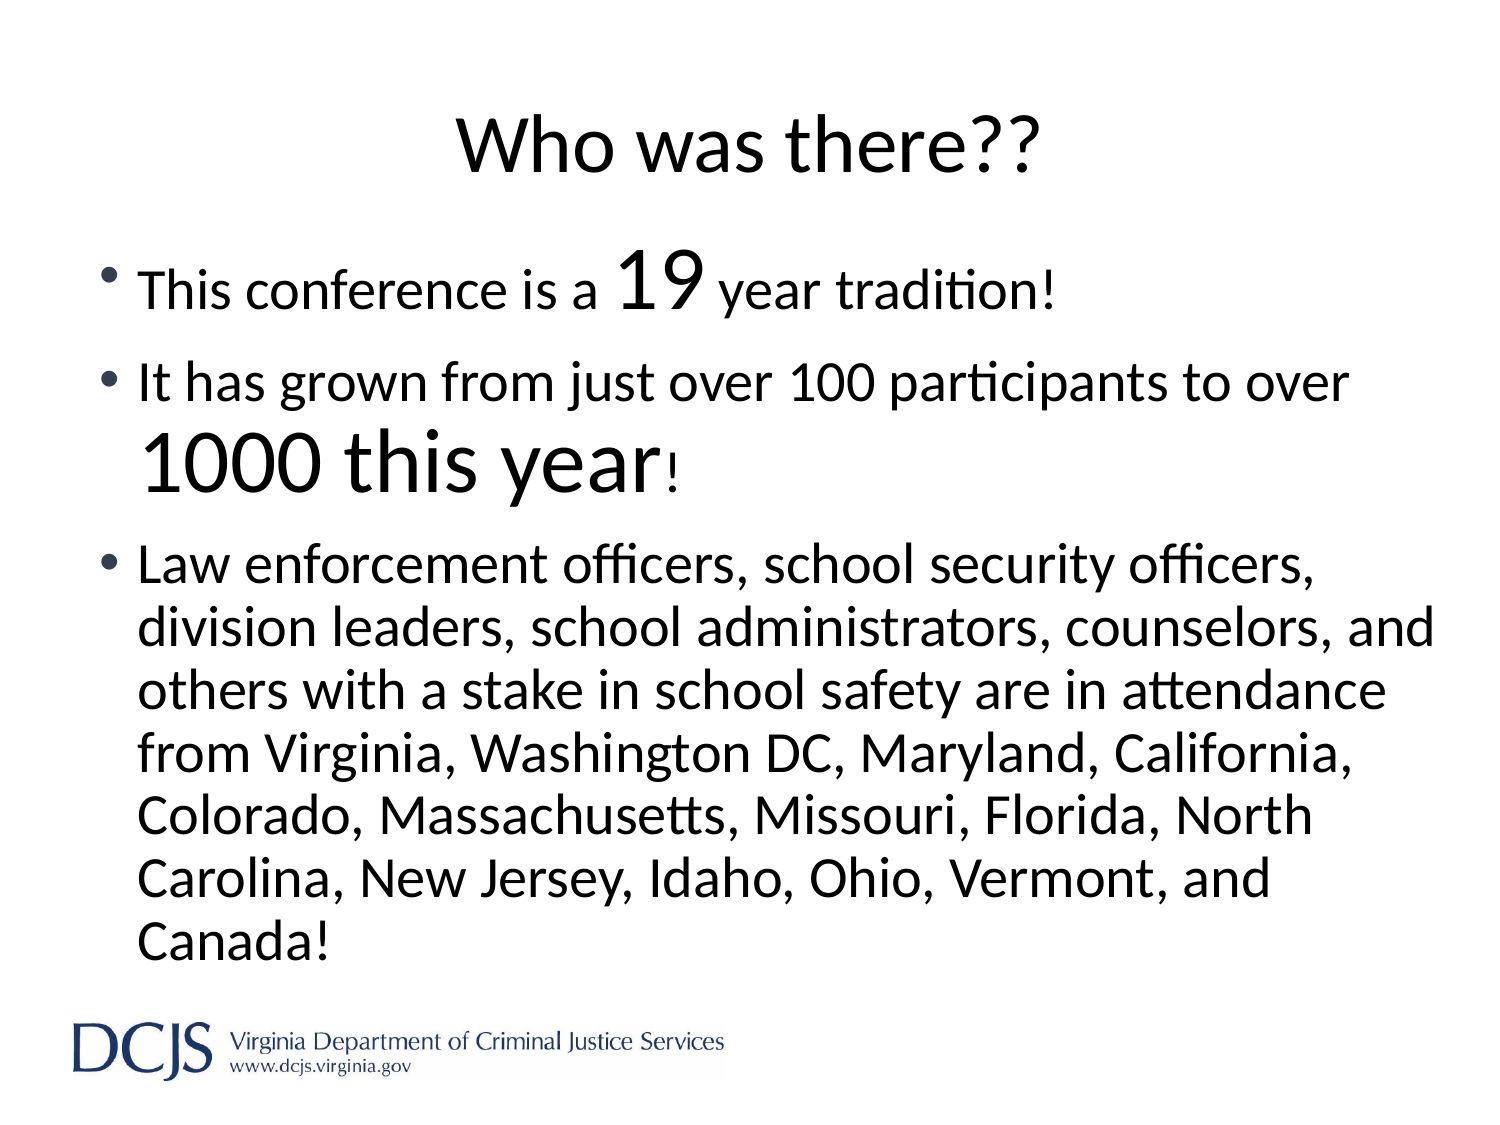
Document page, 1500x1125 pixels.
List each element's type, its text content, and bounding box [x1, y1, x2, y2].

picture [73, 1022, 99, 1081]
title Who was there?? [75, 59, 1425, 231]
list This conference is a 19 year tradition! It has grown from just over 100 participants to over 1000 this year! Law enforcement officers, school security officers, division leaders, school administrators, counselors, and others with a stake in school safety are in attendance from Virginia, Washington DC, Maryland, California, Colorado, Massachusetts, Missouri, Florida, North Carolina, New Jersey, Idaho, Ohio, Vermont, and Canada! [99, 230, 1475, 1125]
